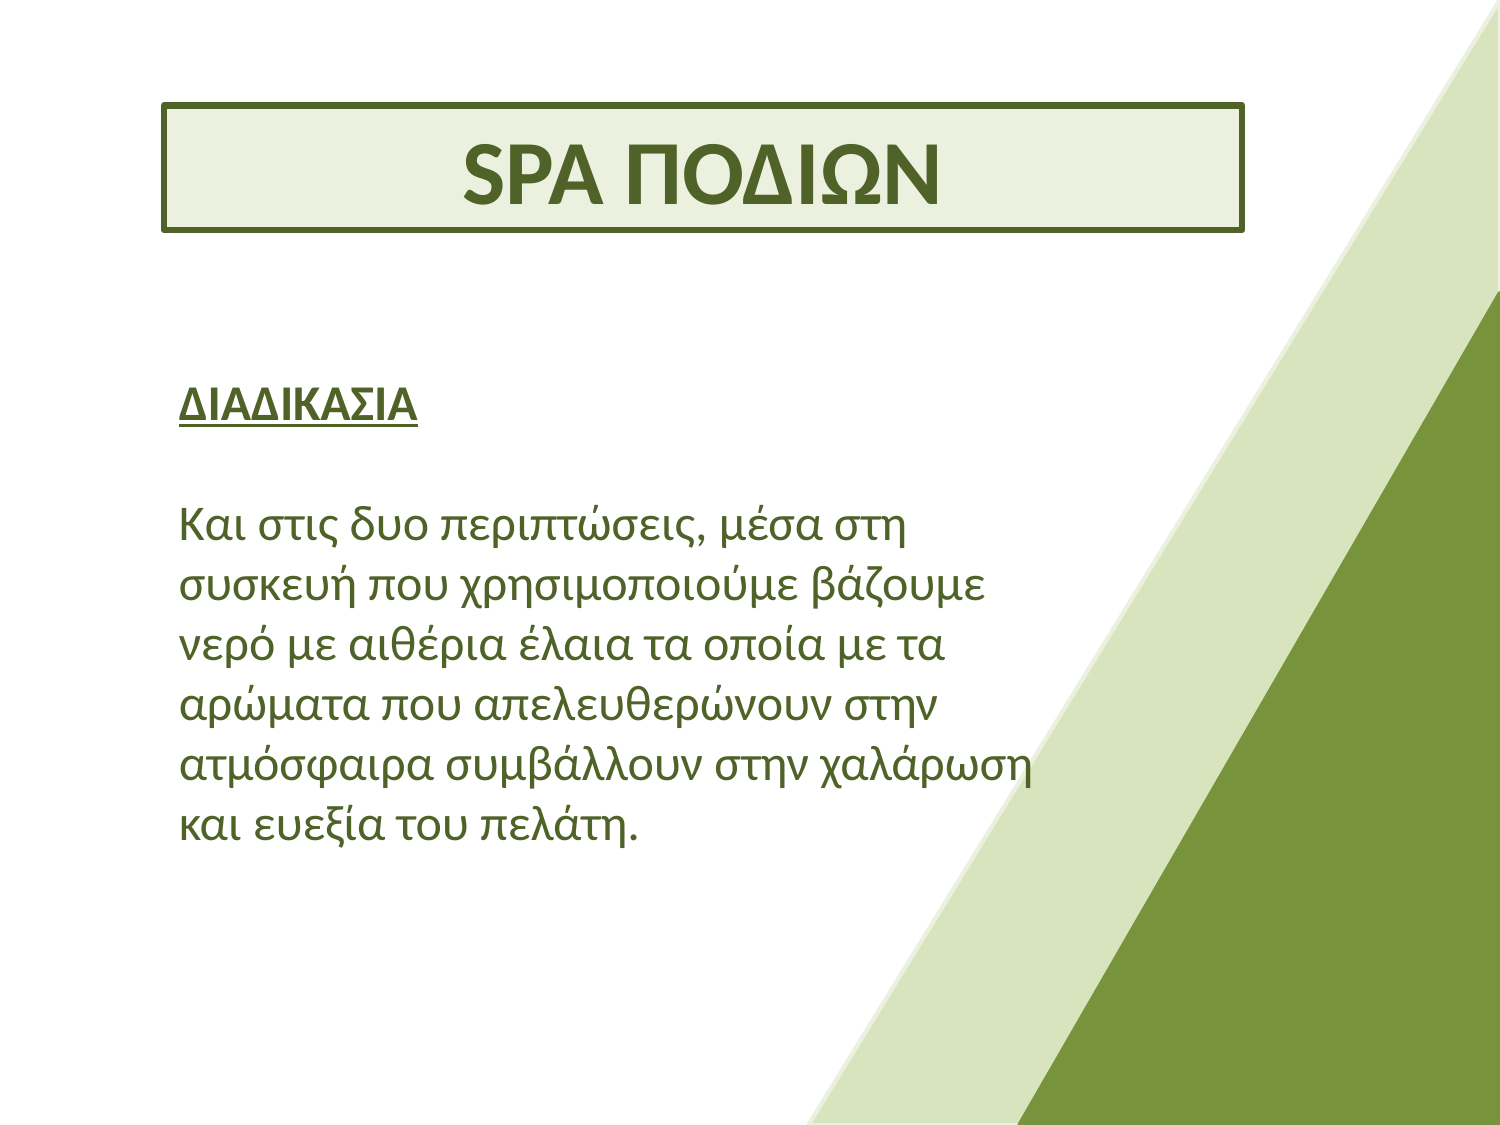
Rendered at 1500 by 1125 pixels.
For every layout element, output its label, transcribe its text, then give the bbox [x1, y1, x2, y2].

text_box ΔΙΑΔΙΚΑΣΙΑ Και στις δυο περιπτώσεις, μέσα στη συσκευή που χρησιμοποιούμε βάζουμε νερό με αιθέρια έλαια τα οποία με τα αρώματα που απελευθερώνουν στην ατμόσφαιρα συμβάλλουν στην χαλάρωση και ευεξία του πελάτη. [164, 363, 1055, 858]
text_box SPA ΠΟΔΙΩΝ [163, 105, 1243, 231]
text_box [1017, 291, 1500, 1125]
text_box [806, 0, 1500, 1125]
